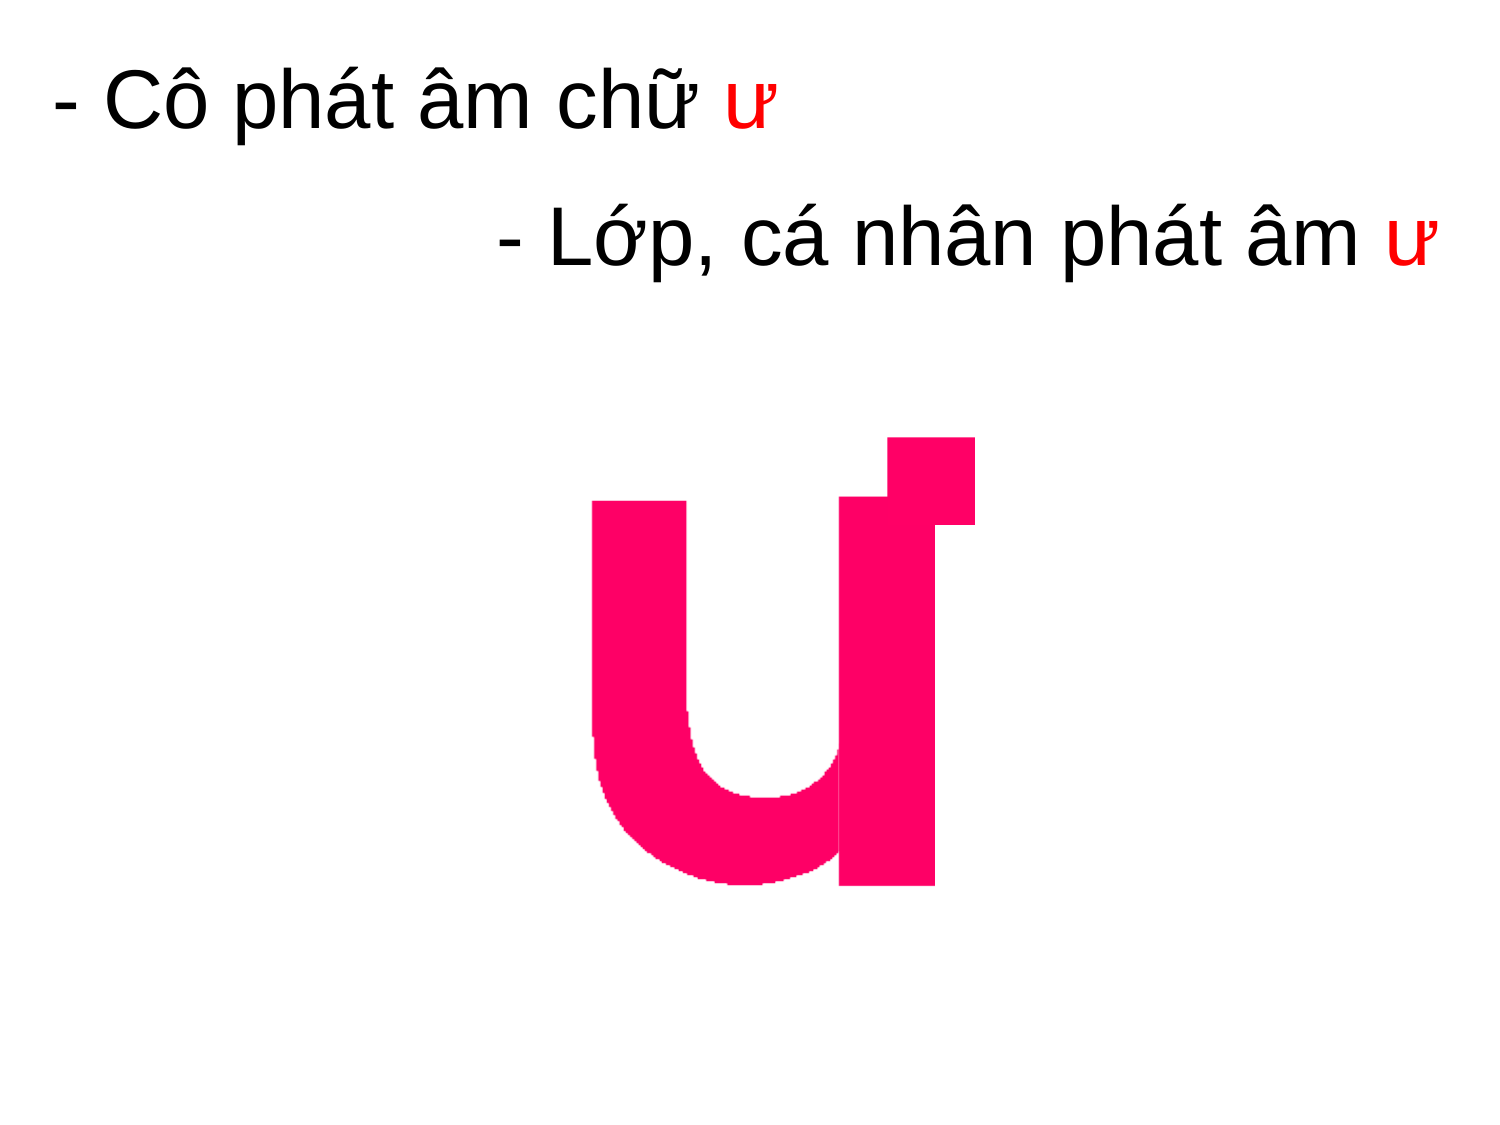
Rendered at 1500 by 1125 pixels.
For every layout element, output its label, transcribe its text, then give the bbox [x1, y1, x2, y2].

picture [588, 495, 935, 888]
text_box [887, 437, 975, 525]
text_box - Cô phát âm chữ ư [37, 37, 850, 153]
text_box - Lớp, cá nhân phát âm ư [437, 174, 1500, 290]
